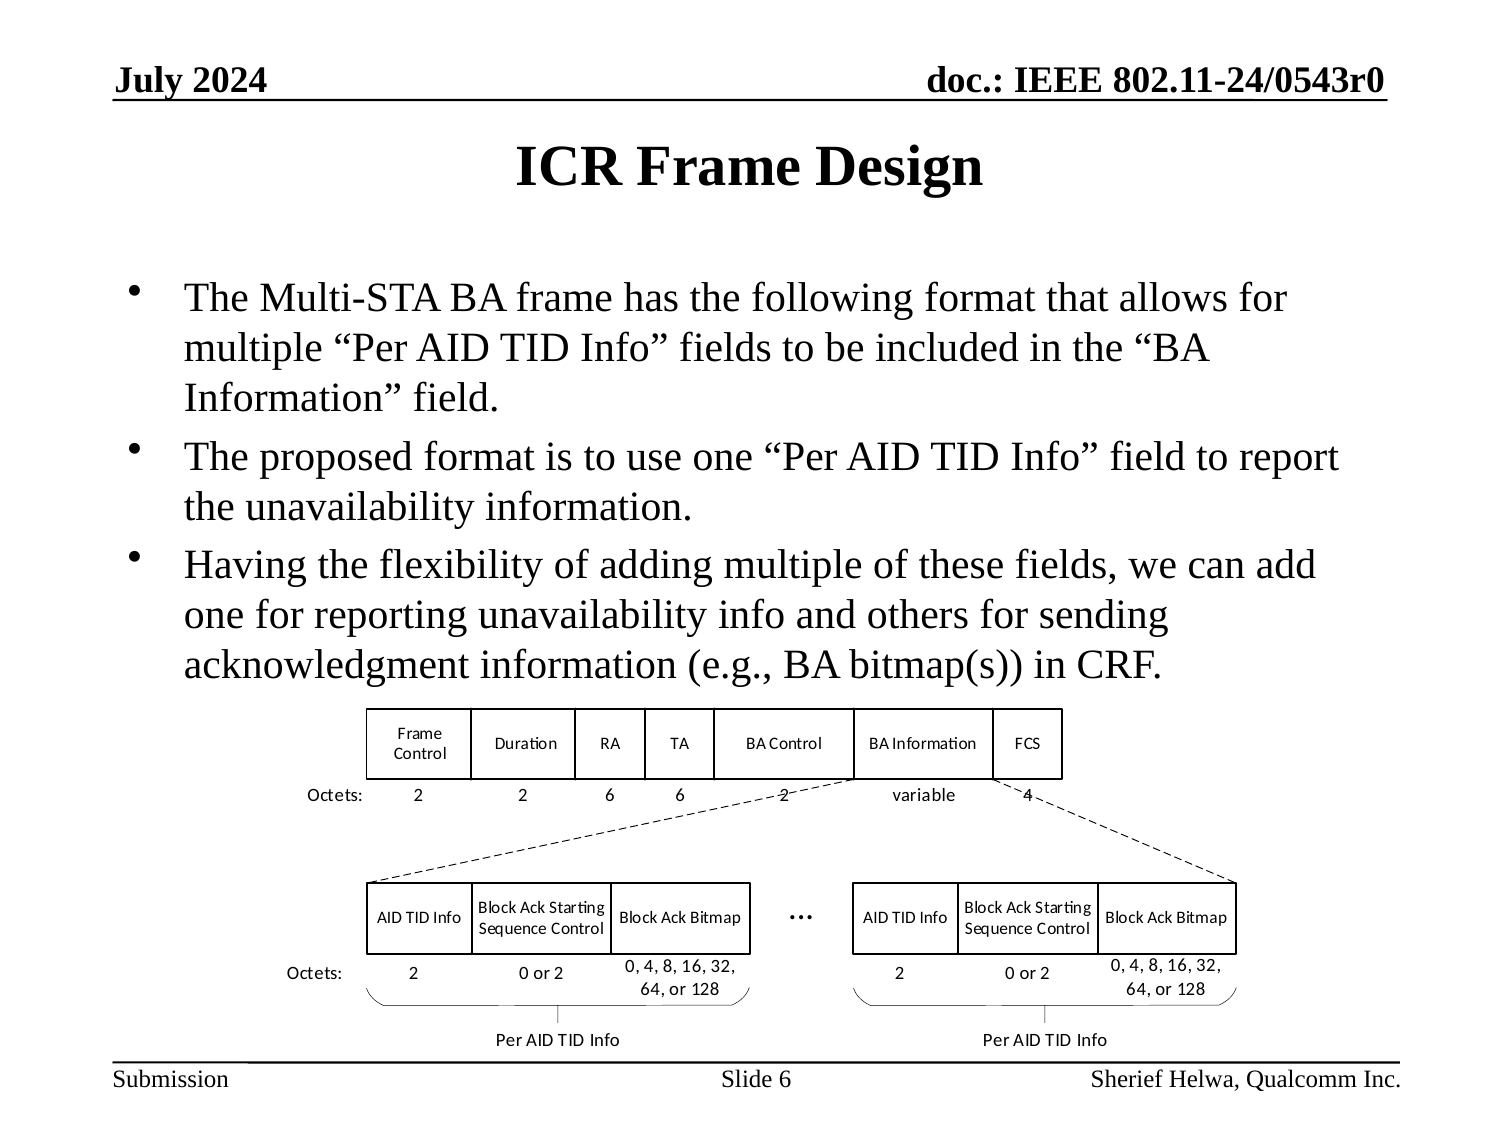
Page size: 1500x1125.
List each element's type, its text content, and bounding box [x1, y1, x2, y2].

title ICR Frame Design [112, 112, 1388, 213]
slide_number Slide 6 [712, 1071, 800, 1093]
list The Multi-STA BA frame has the following format that allows for multiple “Per AID TID Info” fields to be included in the “BA Information” field. The proposed format is to use one “Per AID TID Info” field to report the unavailability information. Having the flexibility of adding multiple of these fields, we can add one for reporting unavailability info and others for sending acknowledgment information (e.g., BA bitmap(s)) in CRF. [112, 262, 1388, 1001]
picture [273, 704, 1239, 1063]
footer Sherief Helwa, Qualcomm Inc. [1085, 1061, 1402, 1093]
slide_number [114, 54, 270, 101]
